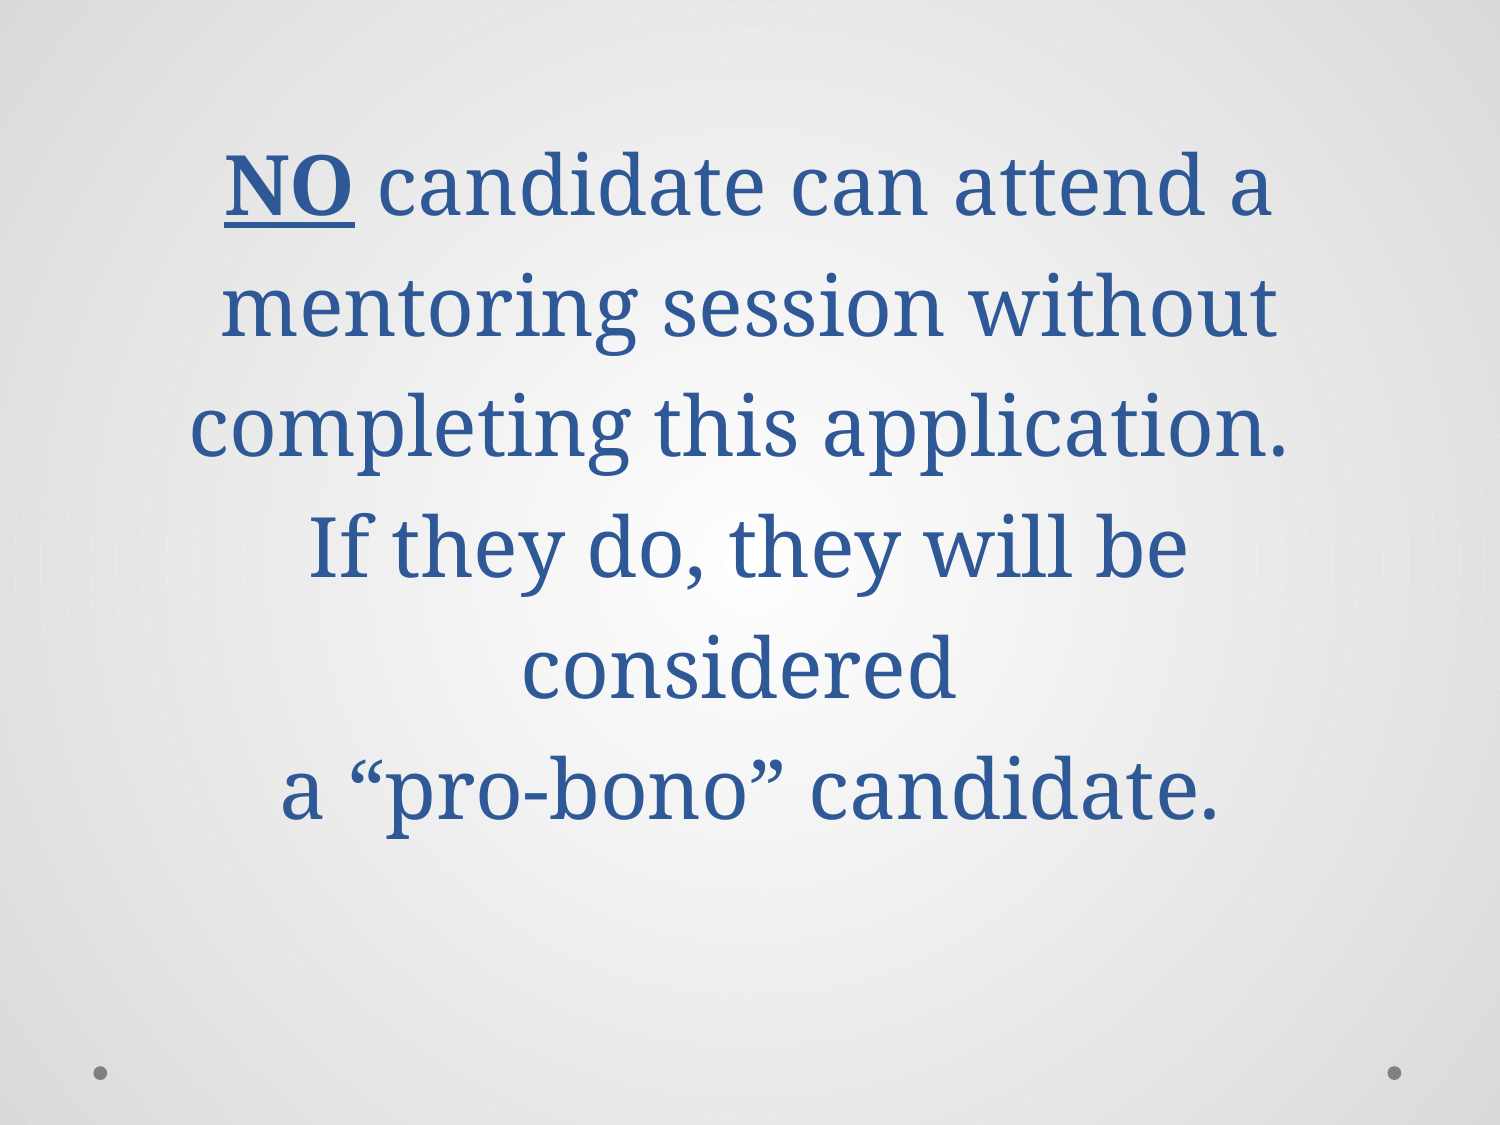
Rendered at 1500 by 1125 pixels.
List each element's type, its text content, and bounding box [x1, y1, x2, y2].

title NO candidate can attend a mentoring session without completing this application. If they do, they will be considered a “pro-bono” candidate. [75, 655, 1425, 844]
